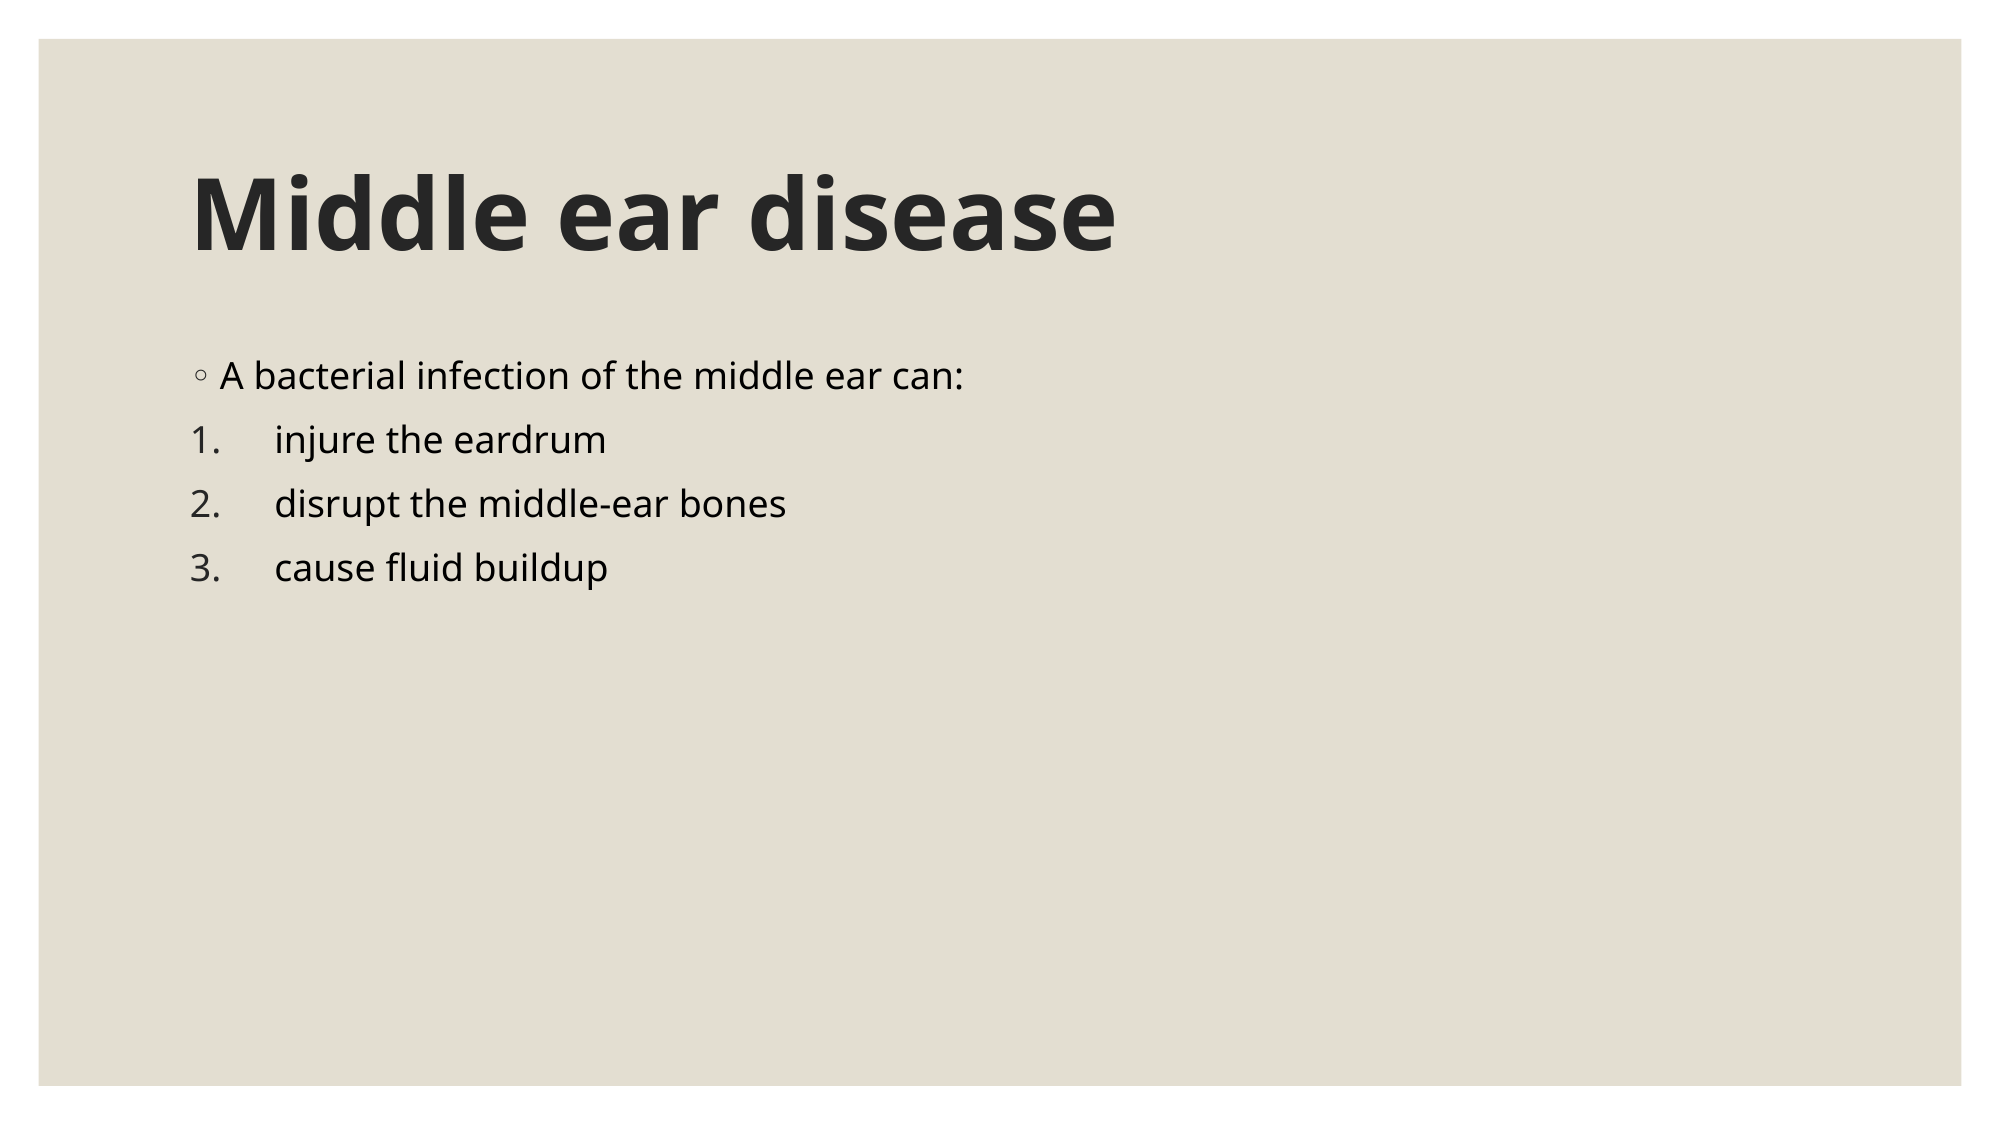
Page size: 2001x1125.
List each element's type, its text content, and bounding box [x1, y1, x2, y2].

list A bacterial infection of the middle ear can: injure the eardrum disrupt the middle-ear bones cause fluid buildup [174, 345, 1825, 990]
title Middle ear disease [174, 105, 1825, 331]
